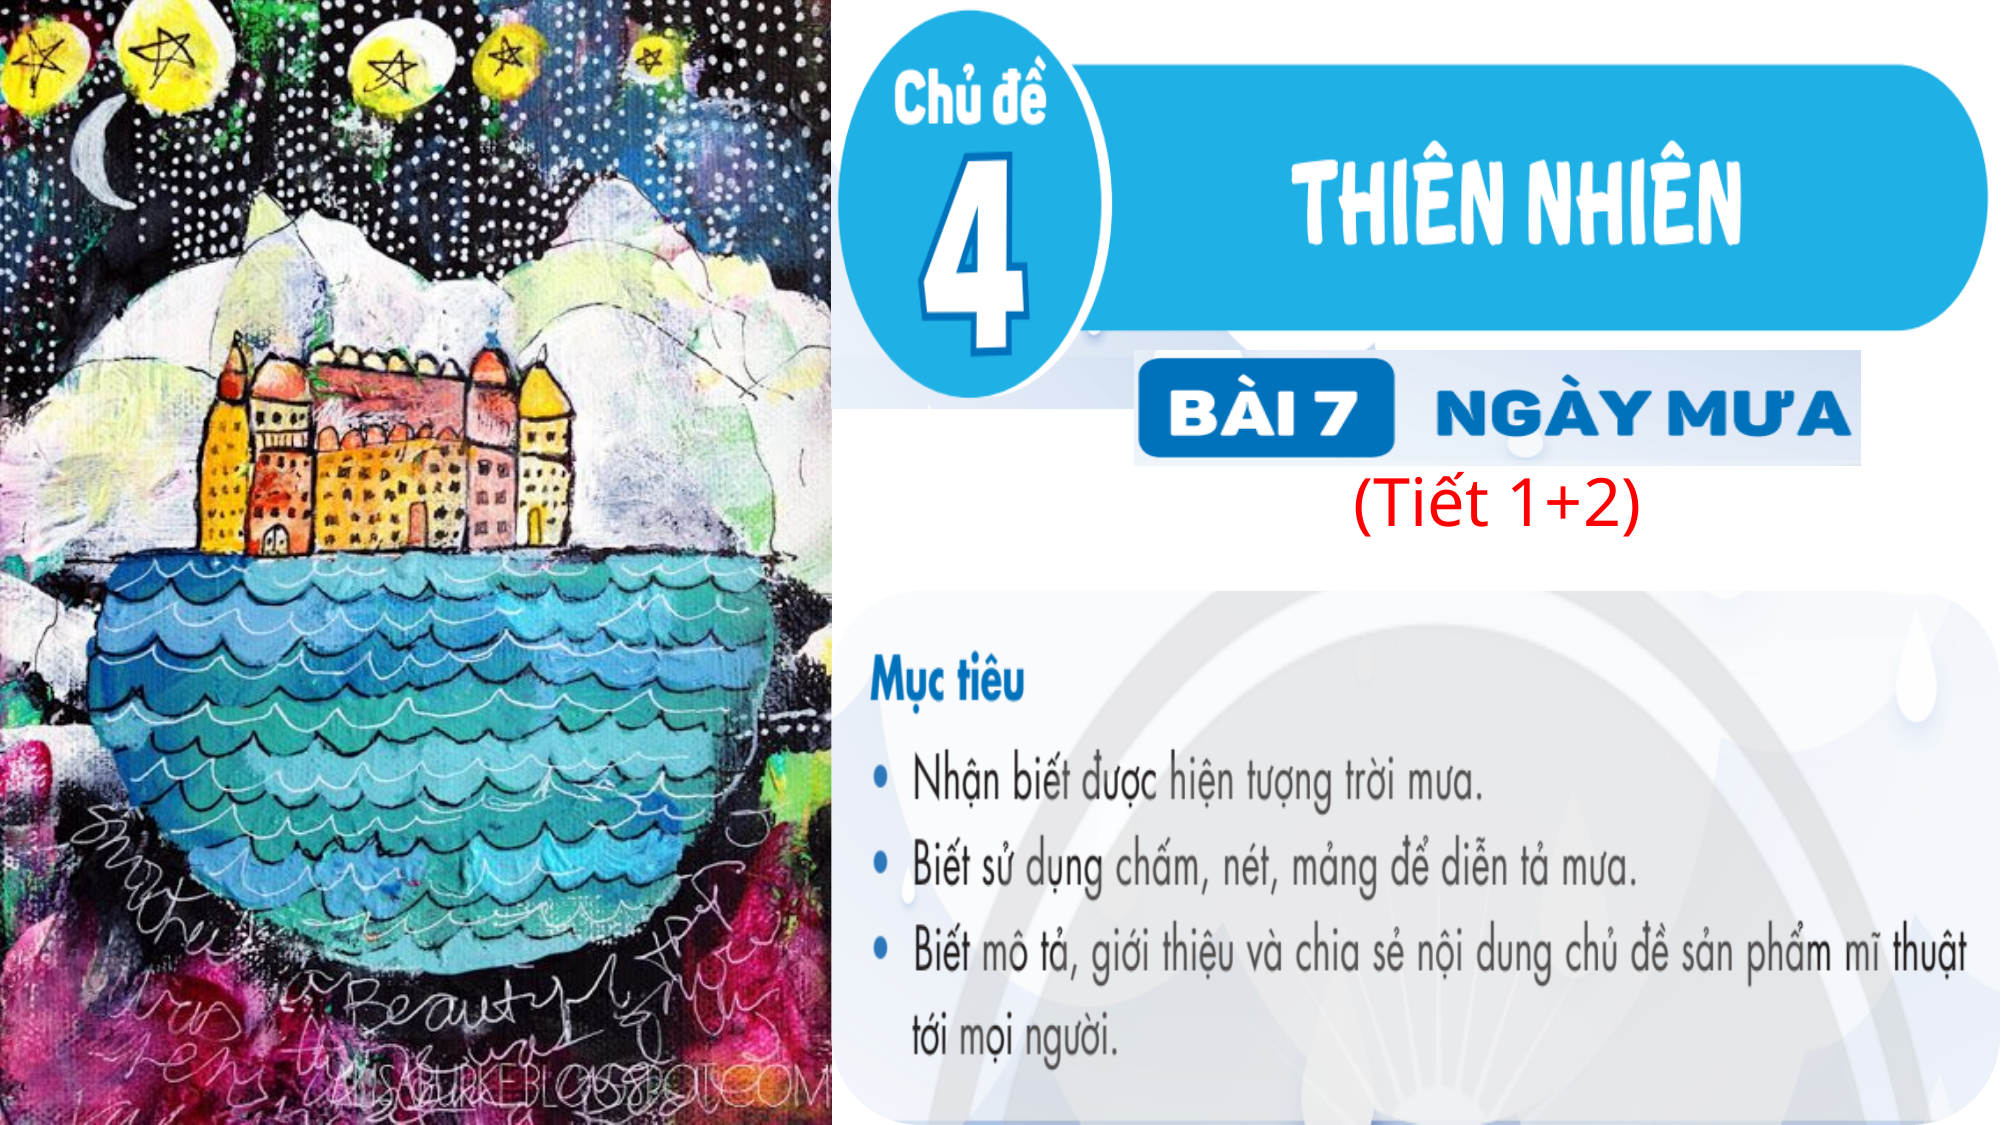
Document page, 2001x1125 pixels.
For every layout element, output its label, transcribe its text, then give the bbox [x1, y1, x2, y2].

picture [0, 0, 2000, 1125]
text_box (Tiết 1+2) [1338, 466, 1657, 547]
